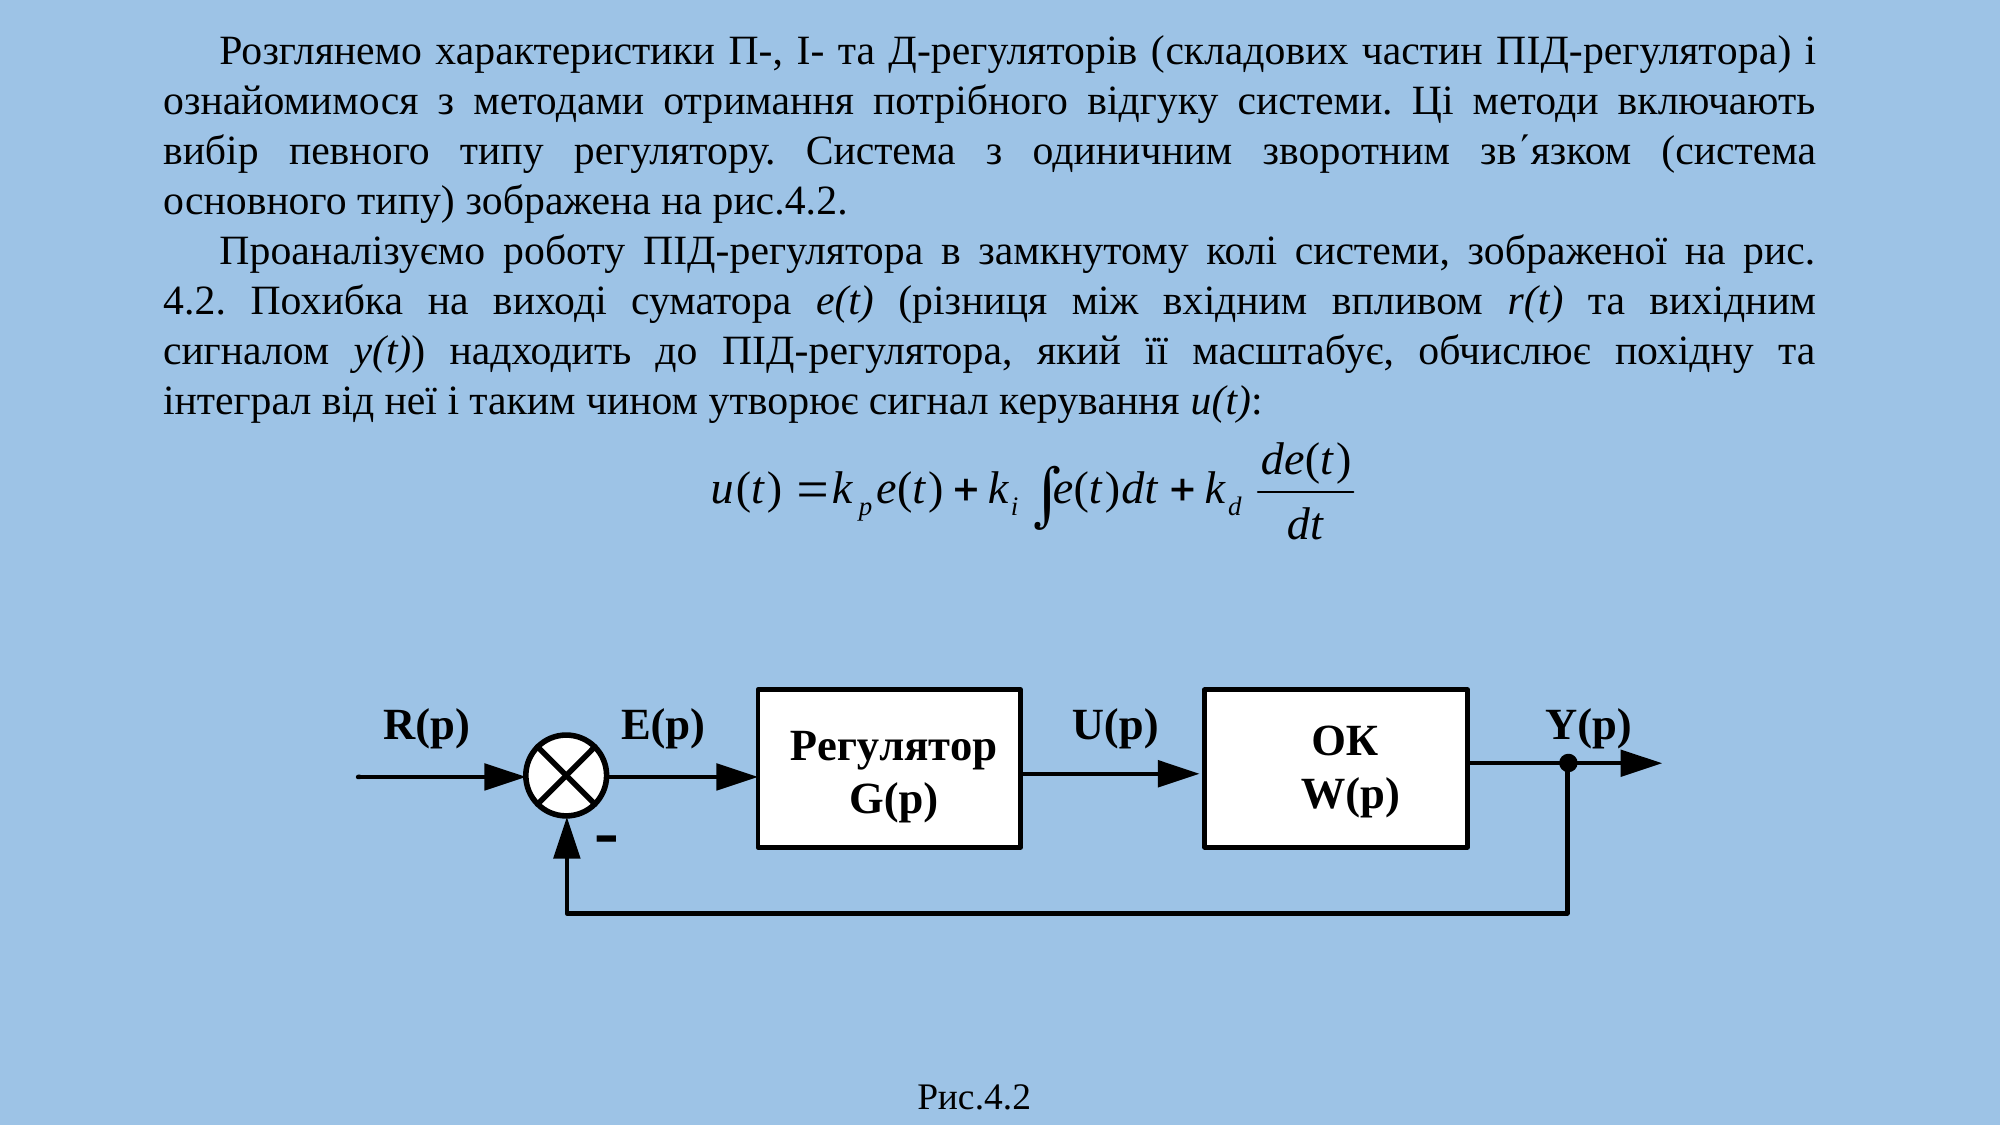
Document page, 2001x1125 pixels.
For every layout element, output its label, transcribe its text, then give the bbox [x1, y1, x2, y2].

text_box Розглянемо характеристики П-, І- та Д-регуляторів (cкладових частин ПІД-регулятора) і ознайомимося з методами отримання потрібного відгуку системи. Ці методи включають вибір певного типу регулятору. Система з одиничним зворотним звязком (система основного типу) зображена на рис.4.2. Проаналізуємо роботу ПІД-регулятора в замкнутому колі системи, зображеної на рис. 4.2. Похибка на виході суматора e(t) (різниця між вхідним впливом r(t) та вихідним сигналом y(t)) надходить до ПІД-регулятора, який її масштабує, обчислює похідну та інтеграл від неї і таким чином утворює сигнал керування u(t): [148, 15, 1832, 471]
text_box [705, 431, 1364, 550]
text_box Рис.4.2 [902, 1064, 1047, 1125]
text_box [310, 680, 1710, 957]
